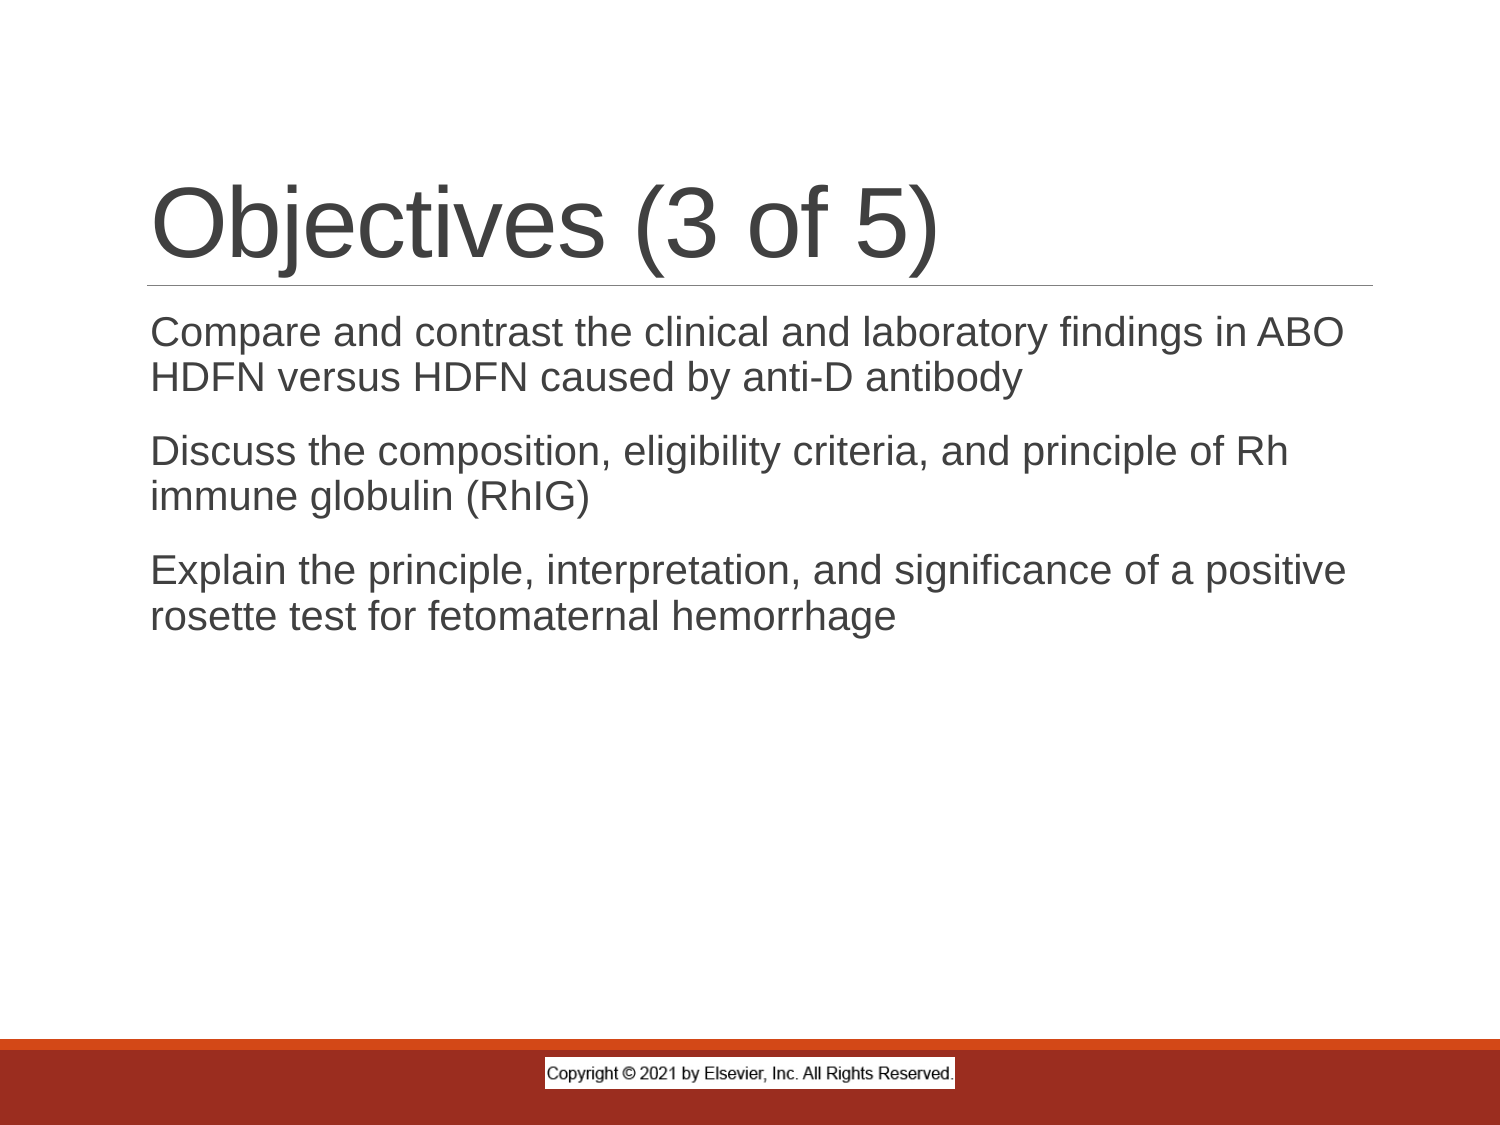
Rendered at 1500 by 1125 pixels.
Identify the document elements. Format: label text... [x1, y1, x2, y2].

picture [545, 1057, 955, 1089]
list Compare and contrast the clinical and laboratory findings in ABO HDFN versus HDFN caused by anti-D antibody Discuss the composition, eligibility criteria, and principle of Rh immune globulin (RhIG) Explain the principle, interpretation, and significance of a positive rosette test for fetomaternal hemorrhage [135, 302, 1373, 963]
title Objectives (3 of 5) [135, 47, 1373, 285]
